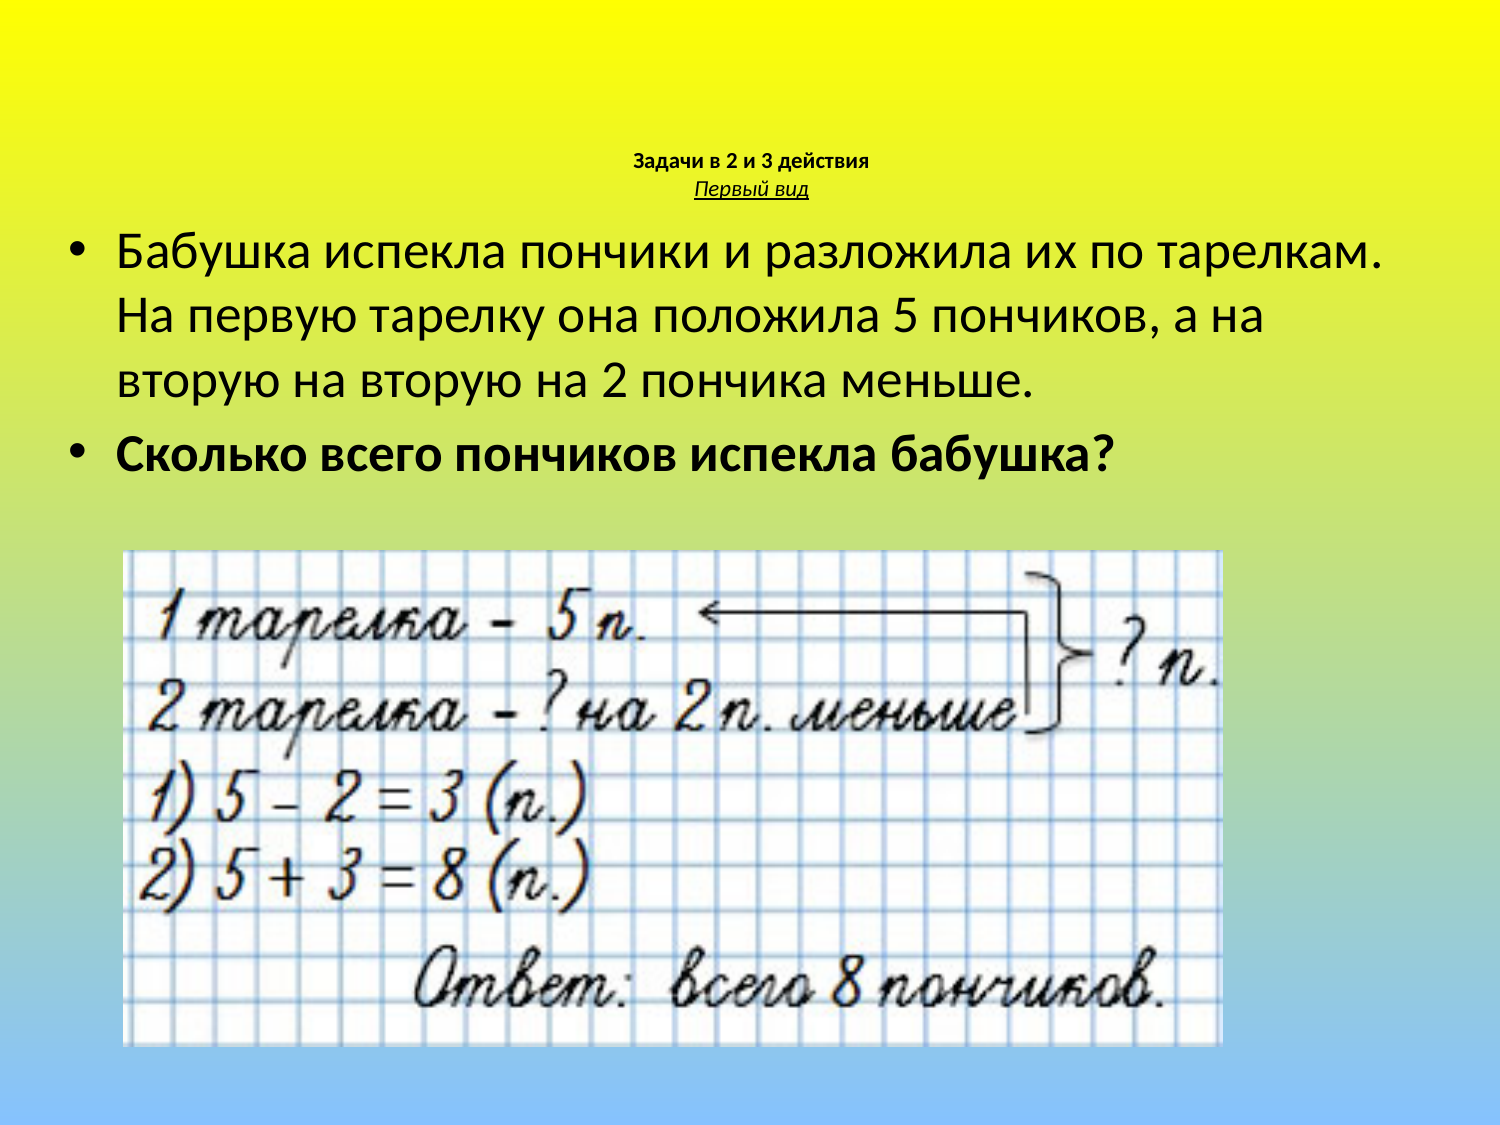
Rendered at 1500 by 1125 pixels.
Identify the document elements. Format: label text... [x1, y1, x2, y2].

list Бабушка испекла пончики и разложила их по тарелкам. На первую тарелку она положила 5 пончиков, а на вторую на вторую на 2 пончика меньше. Сколько всего пончиков испекла бабушка? [53, 208, 1404, 539]
picture [123, 550, 1223, 1048]
title Задачи в 2 и 3 действия Первый вид [76, 137, 1427, 265]
